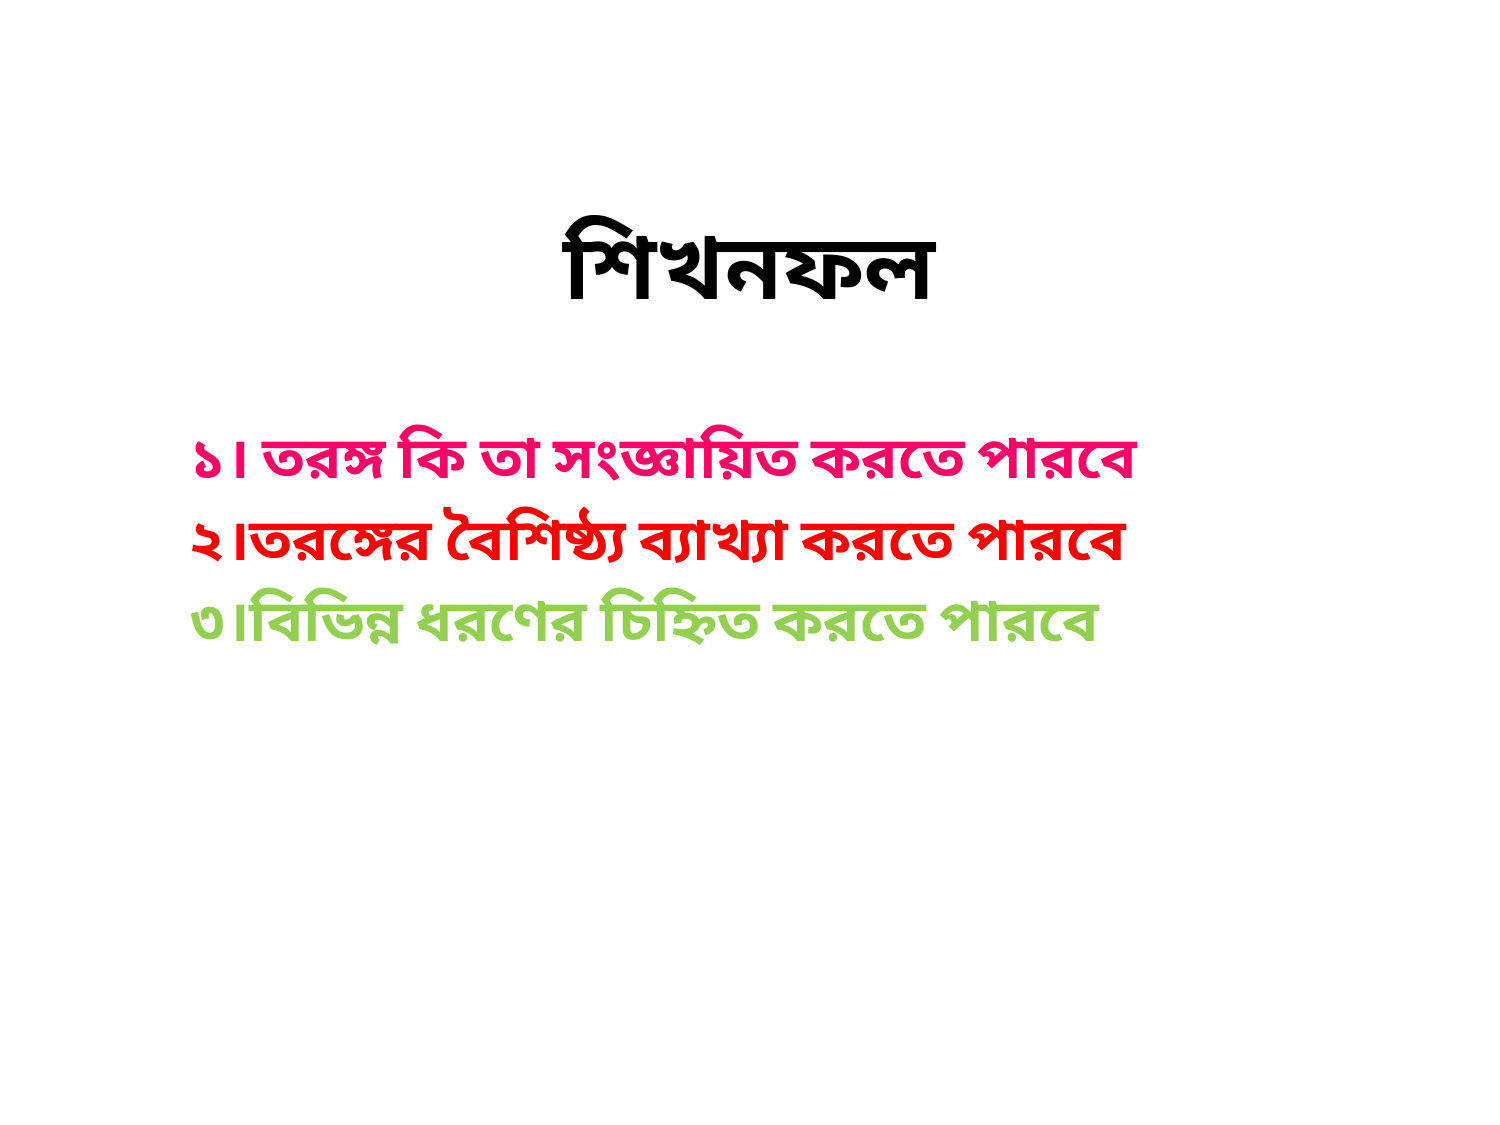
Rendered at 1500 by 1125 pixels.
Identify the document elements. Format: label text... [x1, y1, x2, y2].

subtitle ১। তরঙ্গ কি তা সংজ্ঞায়িত করতে পারবে ২।তরঙ্গের বৈশিষ্ঠ্য ব্যাখ্যা করতে পারবে ৩।বিভিন্ন ধরণের চিহ্নিত করতে পারবে [174, 412, 1325, 900]
title শিখনফল [225, 187, 1275, 338]
